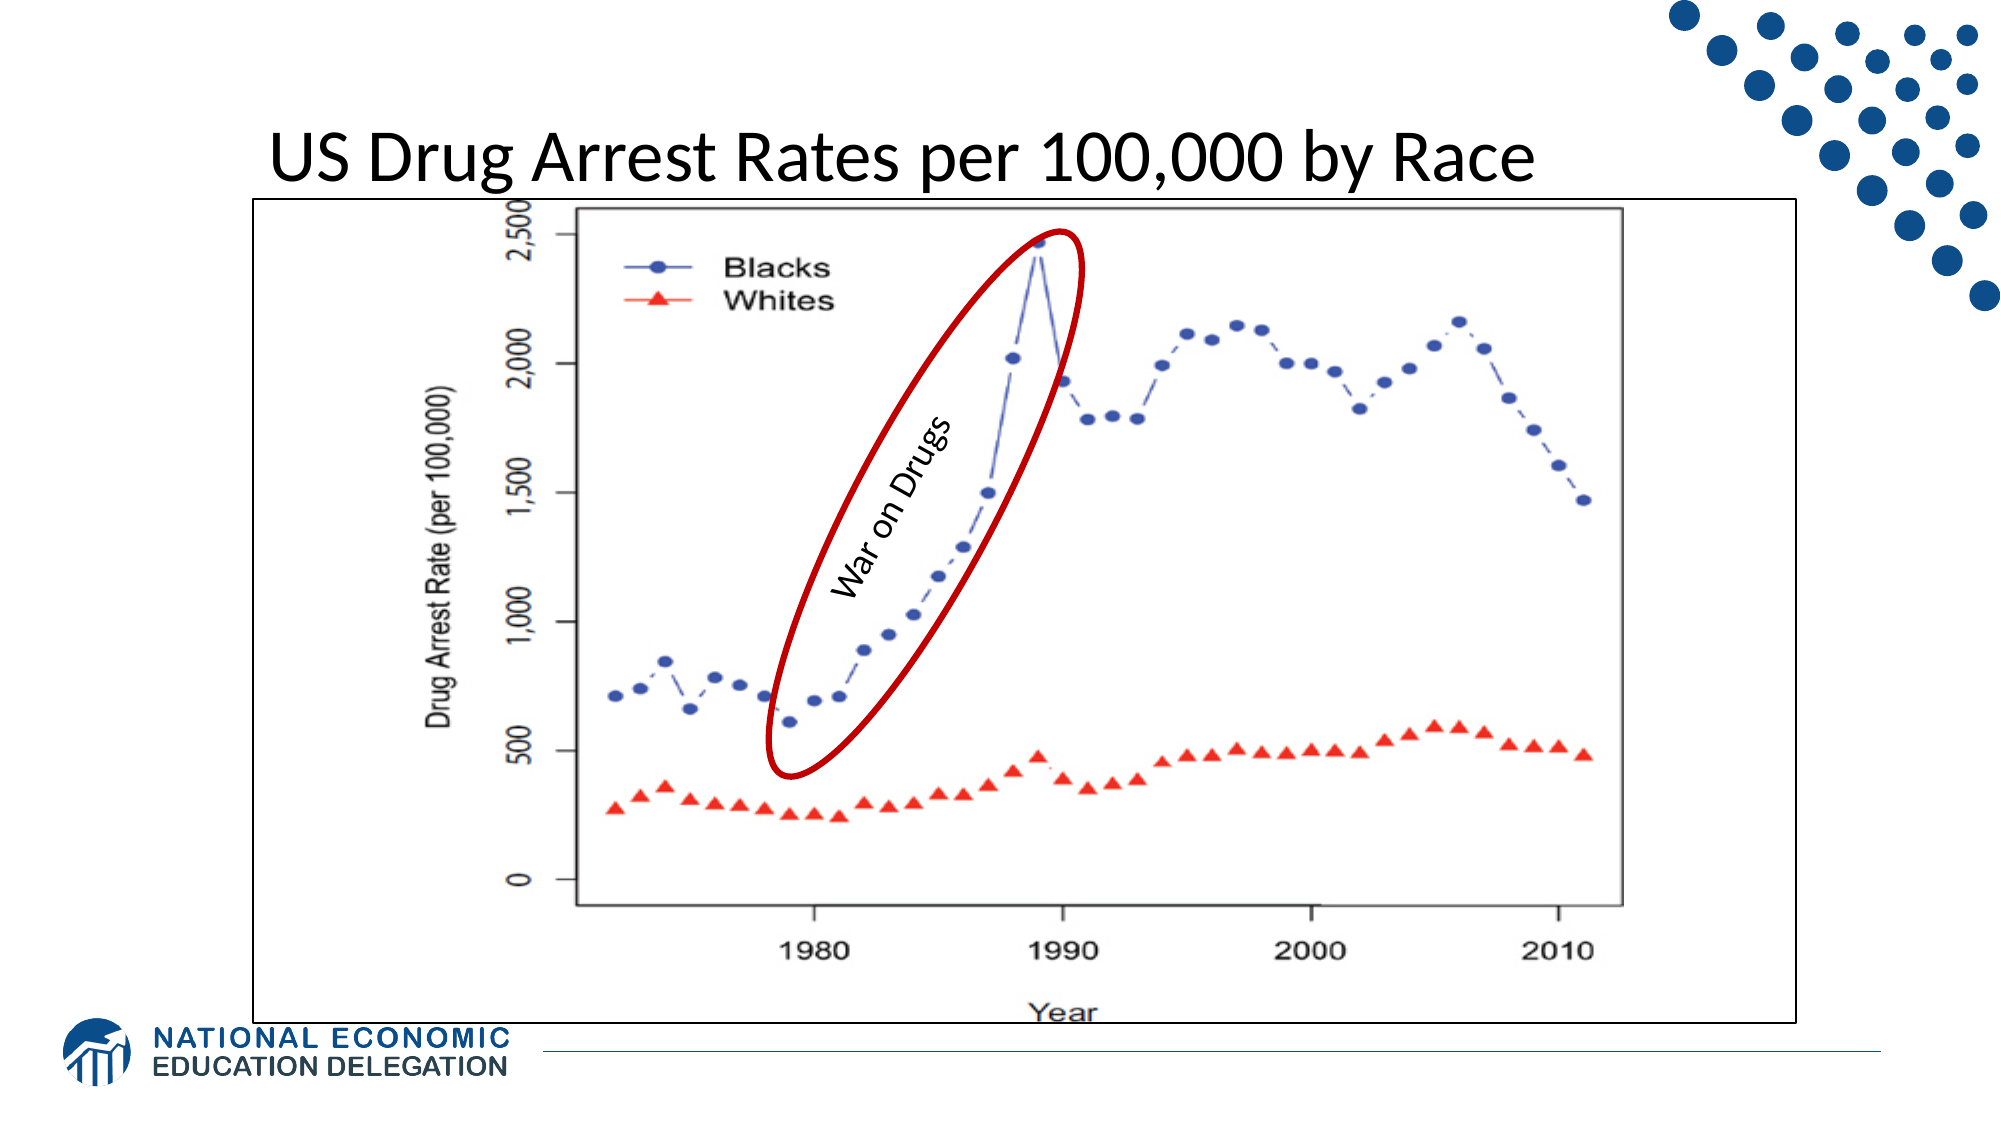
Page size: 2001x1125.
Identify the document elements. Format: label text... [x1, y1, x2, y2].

picture [55, 1013, 520, 1091]
text_box US Drug Arrest Rates per 100,000 by Race [253, 99, 1836, 205]
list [253, 200, 1795, 1023]
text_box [854, 197, 996, 811]
